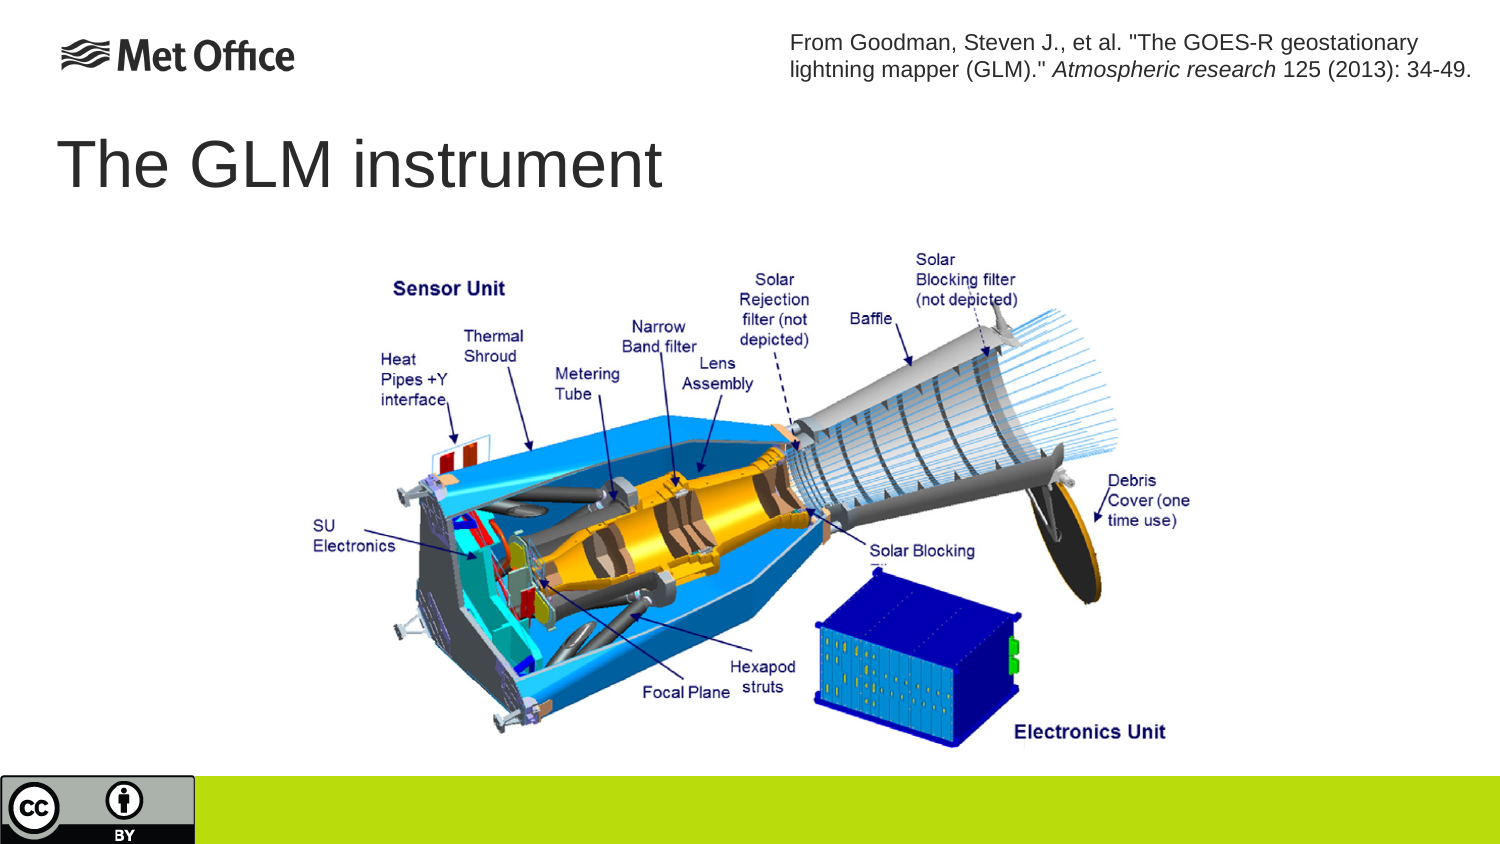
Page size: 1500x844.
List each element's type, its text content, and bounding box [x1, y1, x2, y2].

picture [279, 239, 1221, 755]
title The GLM instrument [41, 114, 722, 210]
picture [30, 8, 326, 102]
text_box From Goodman, Steven J., et al. "The GOES-R geostationary lightning mapper (GLM)." Atmospheric research 125 (2013): 34-49. [774, 19, 1489, 90]
picture [0, 775, 195, 844]
